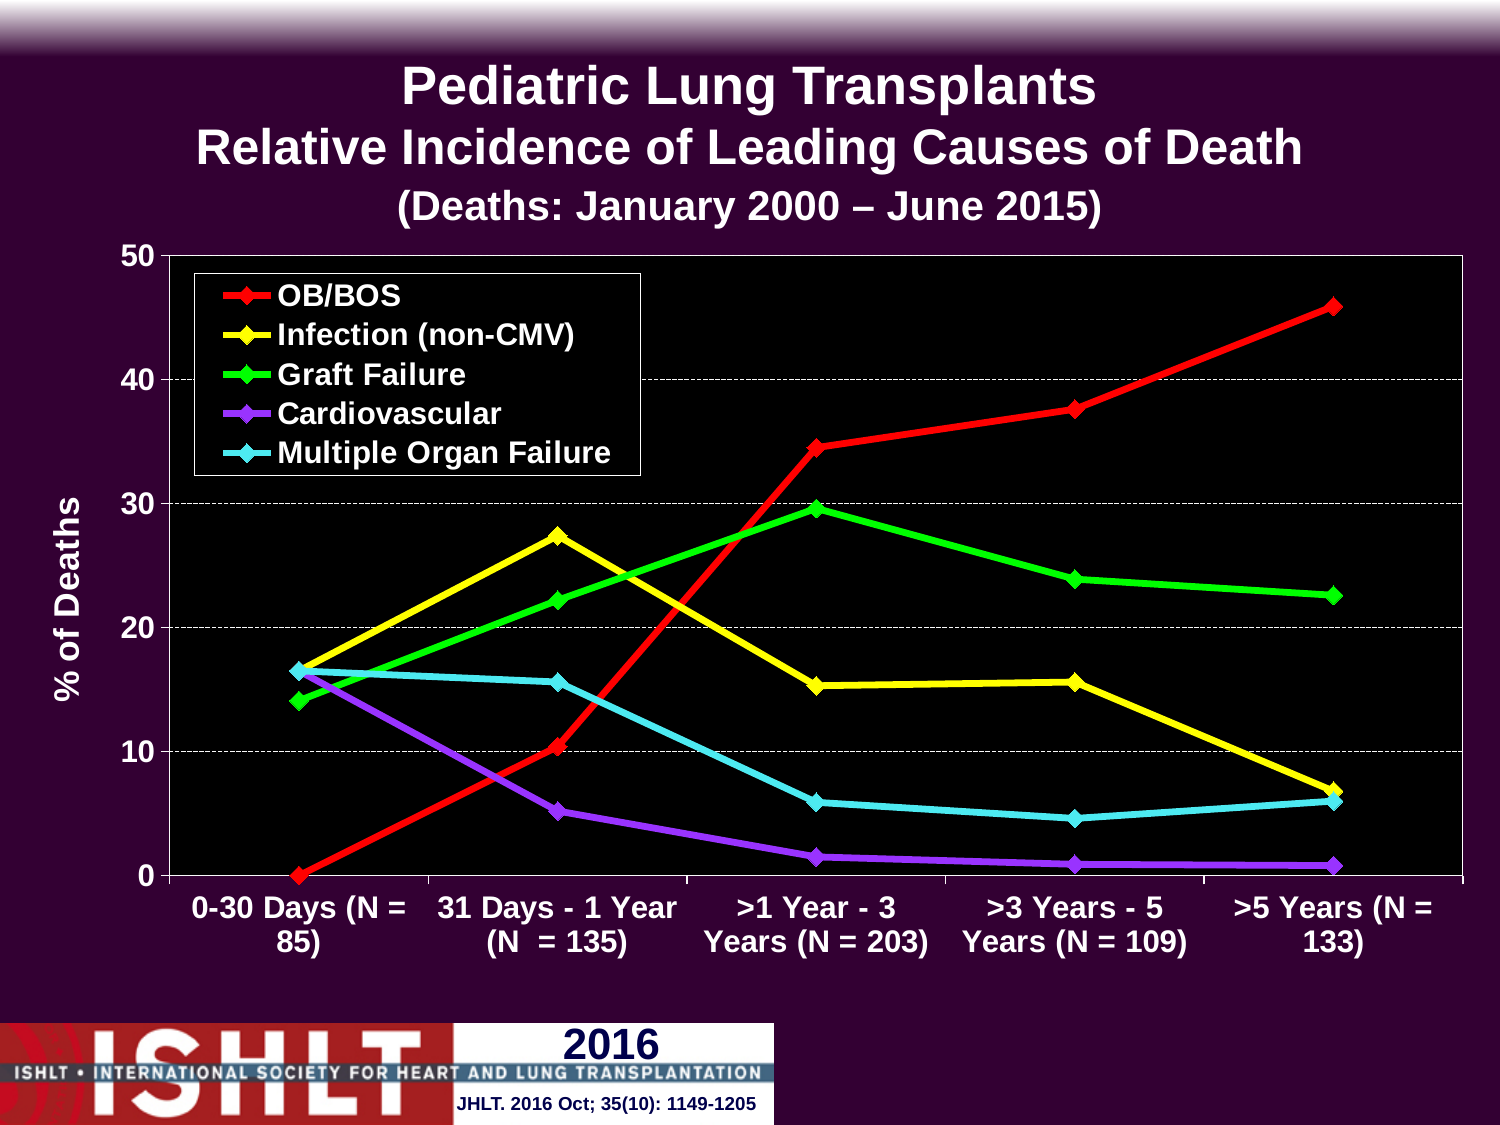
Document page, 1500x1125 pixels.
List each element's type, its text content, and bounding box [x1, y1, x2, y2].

chart [12, 237, 1500, 1013]
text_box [0, 1007, 774, 1125]
title Pediatric Lung Transplants Relative Incidence of Leading Causes of Death [0, 49, 1500, 226]
text_box (Deaths: January 2000 – June 2015) [382, 171, 1118, 235]
